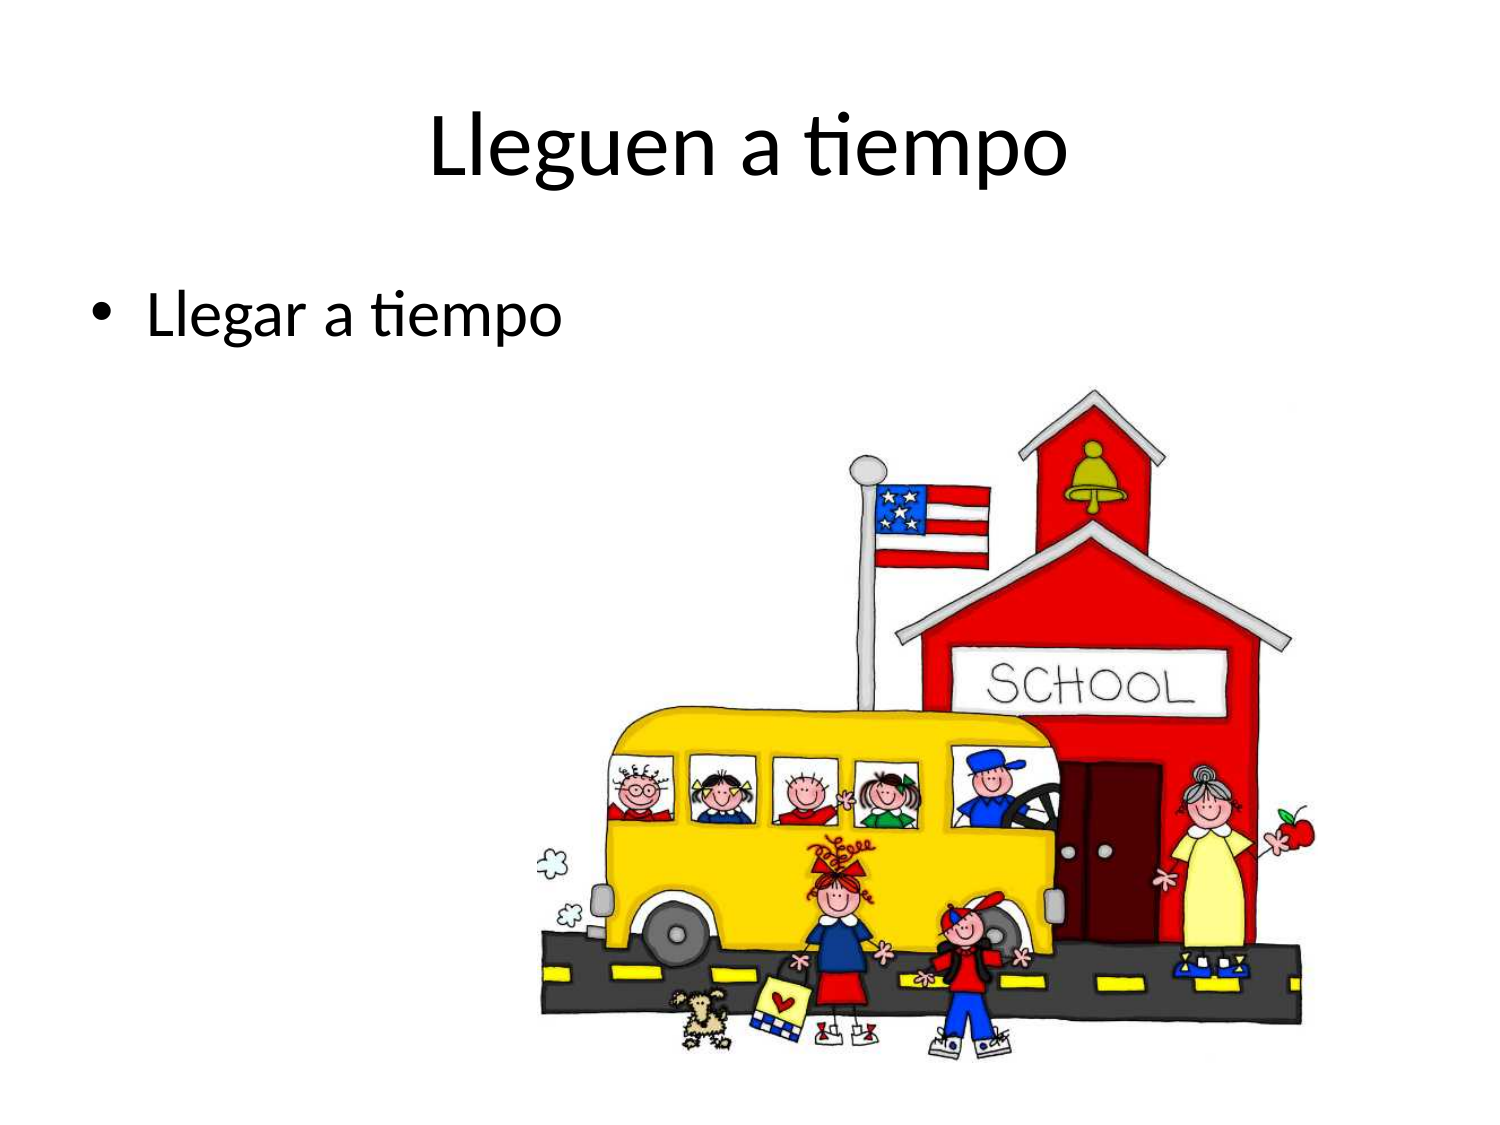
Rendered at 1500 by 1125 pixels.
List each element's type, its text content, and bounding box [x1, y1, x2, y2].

picture [537, 385, 1318, 1063]
title Lleguen a tiempo [75, 45, 1425, 233]
list Llegar a tiempo [75, 262, 1425, 1005]
